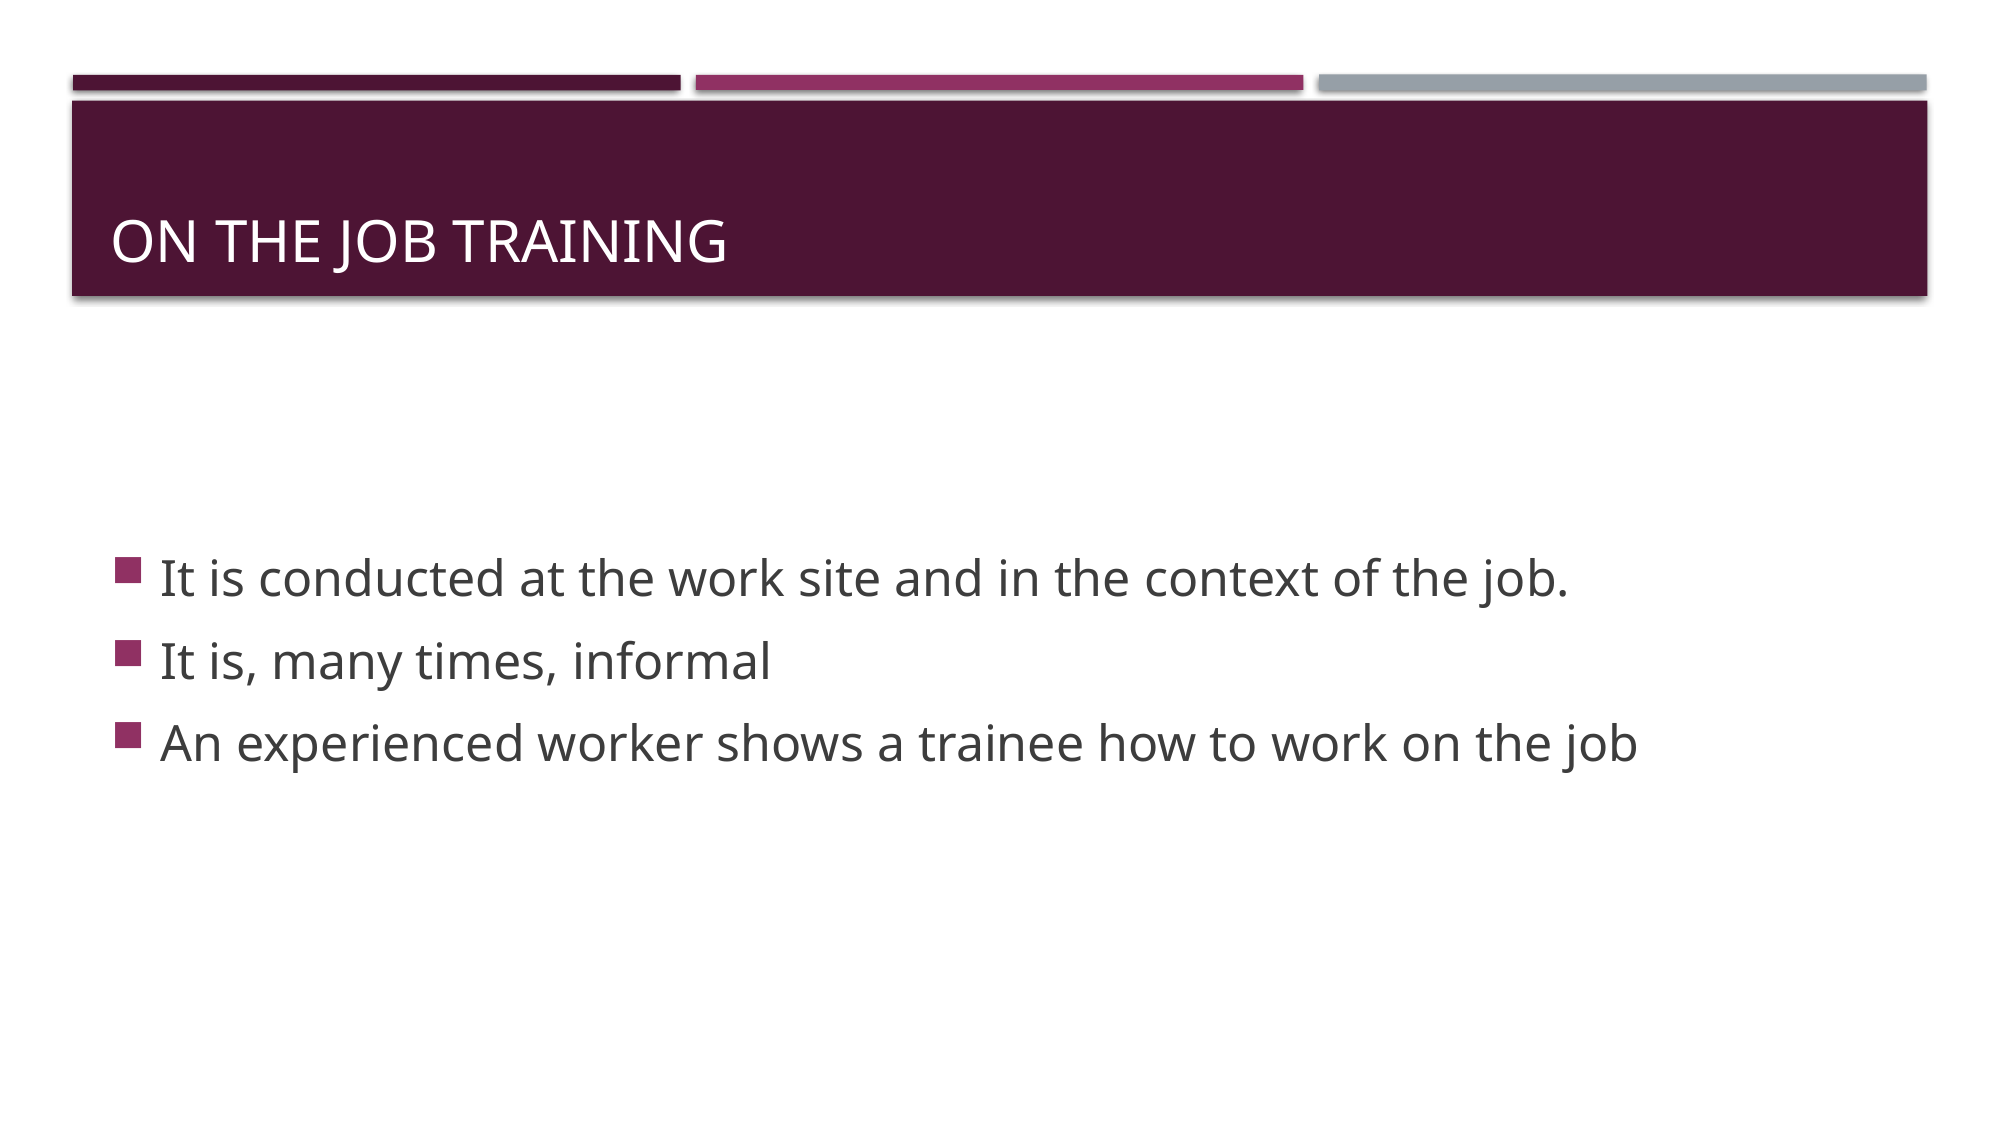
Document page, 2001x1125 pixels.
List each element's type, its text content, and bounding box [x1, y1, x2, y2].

list It is conducted at the work site and in the context of the job. It is, many times, informal An experienced worker shows a trainee how to work on the job [95, 357, 1905, 962]
title On the job training [95, 115, 1905, 282]
